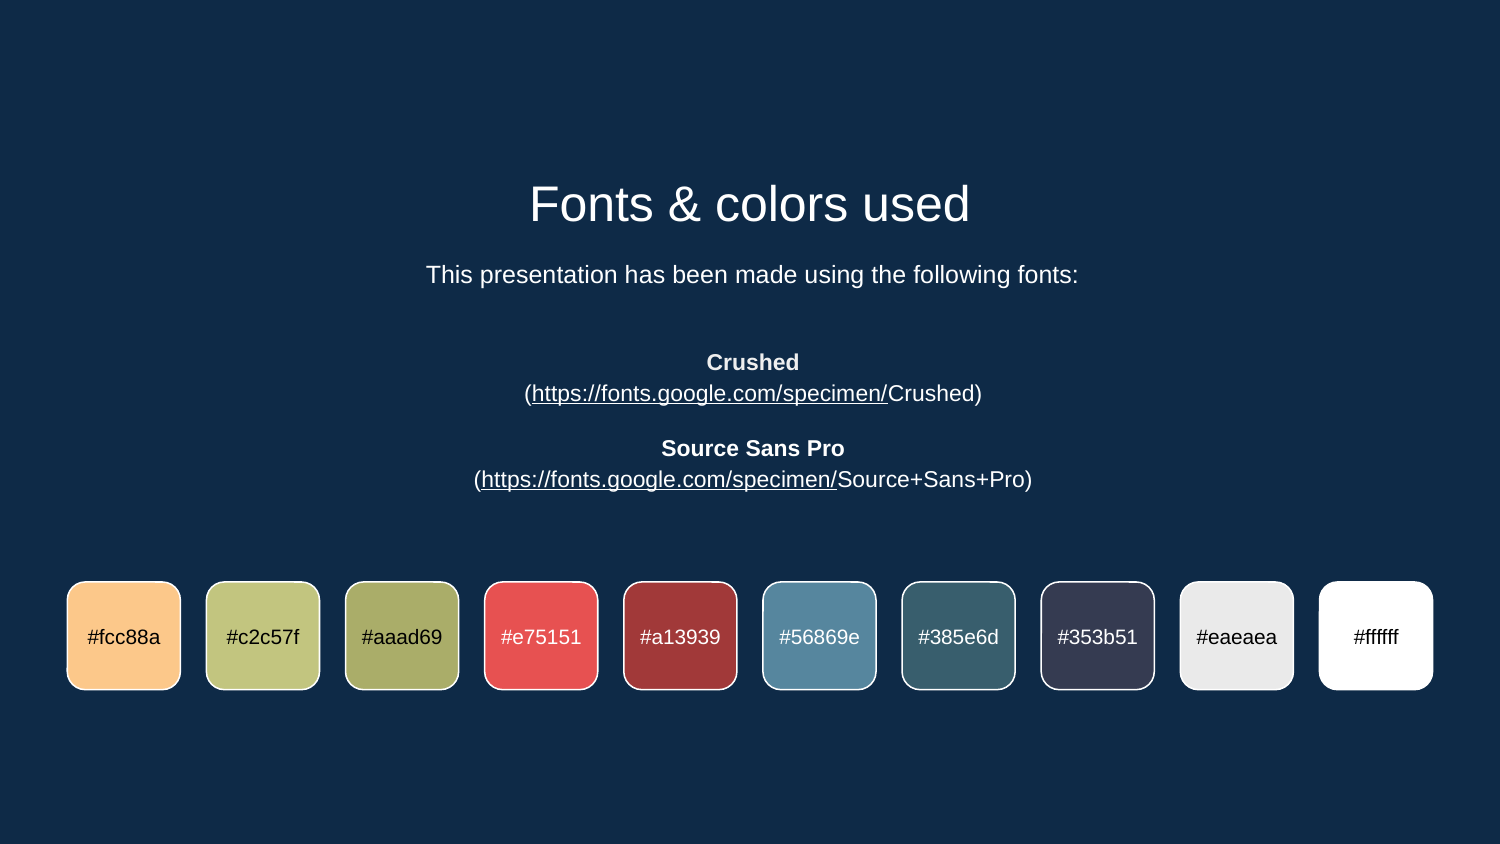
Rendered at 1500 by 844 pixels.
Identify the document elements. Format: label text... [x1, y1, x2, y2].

list This presentation has been made using the following fonts: [175, 239, 1332, 312]
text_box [67, 581, 1433, 690]
list Crushed (https://fonts.google.com/specimen/Crushed) Source Sans Pro (https://fonts.google.com/specimen/Source+Sans+Pro) [175, 314, 1332, 521]
title Fonts & colors used [171, 156, 1328, 236]
